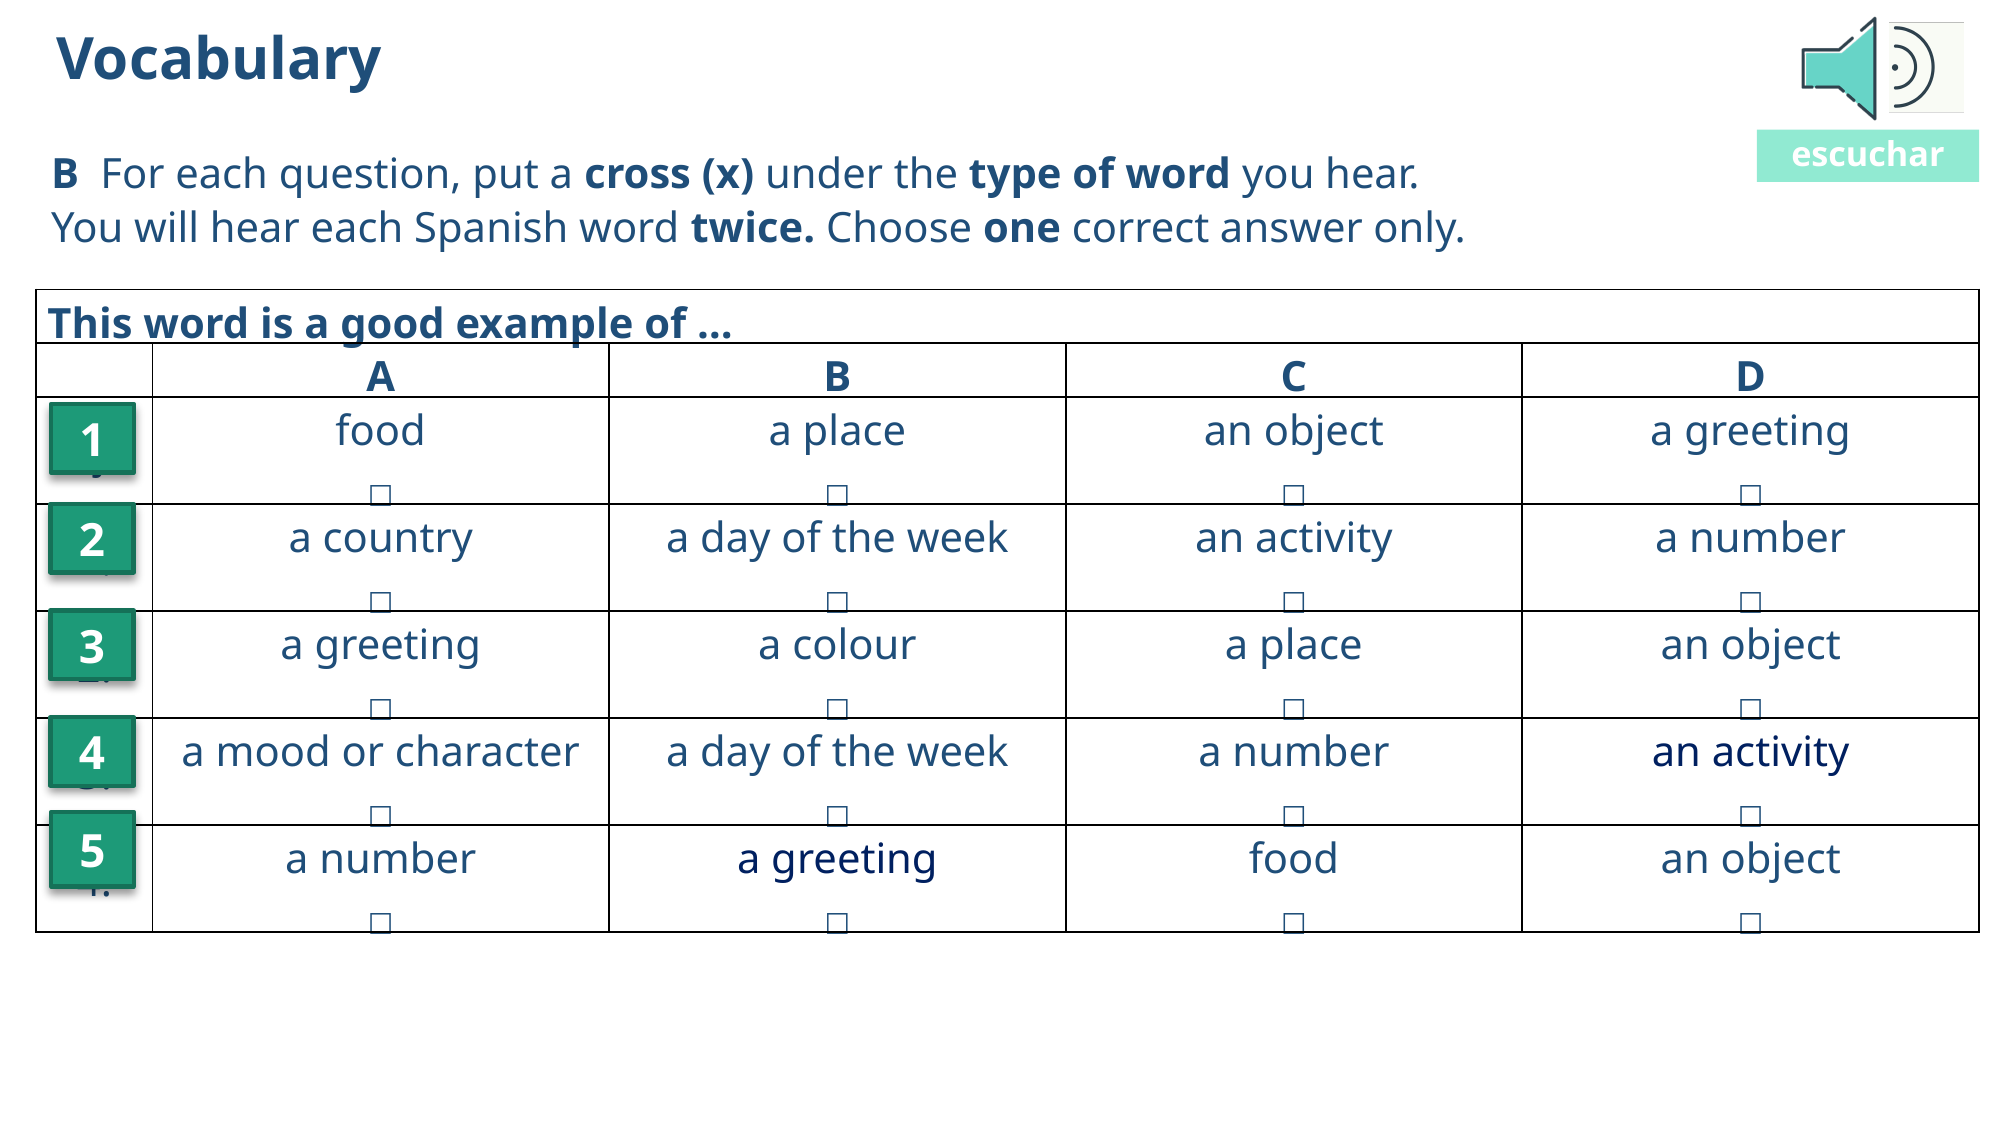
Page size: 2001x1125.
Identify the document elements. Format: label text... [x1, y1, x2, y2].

table_cell 4. [37, 826, 152, 931]
table_cell an object ☐ [1523, 612, 1978, 717]
table_cell an activity ☐ [1067, 505, 1521, 610]
title escuchar [1797, 129, 1980, 182]
text_box 1 [50, 403, 134, 473]
table_cell an object ☐ [1523, 826, 1978, 931]
picture [1772, 0, 1964, 166]
text_box Vocabulary [41, 13, 397, 99]
table_cell C [1067, 344, 1521, 396]
table_cell a day of the week ☐ [610, 505, 1065, 610]
table_cell a greeting ☐ [610, 826, 1065, 931]
text_box 4 [50, 717, 134, 786]
table_cell a number ☐ [1067, 719, 1521, 824]
table_cell a number ☐ [1523, 505, 1978, 610]
table_cell an activity ☐ [1523, 719, 1978, 824]
table_cell a country ☐ [153, 505, 608, 610]
table_cell a greeting ☐ [1523, 398, 1978, 503]
text_box 3 [50, 610, 134, 680]
table_cell D [1523, 344, 1978, 396]
table_cell 1. [37, 505, 152, 610]
table_cell 3. [37, 719, 152, 824]
table_cell A [153, 344, 608, 396]
table_cell a day of the week ☐ [610, 719, 1065, 824]
table_cell Ej. [37, 398, 152, 503]
table_cell a greeting ☐ [153, 612, 608, 717]
table_cell food ☐ [1067, 826, 1521, 931]
table_header This word is a good example of … [37, 290, 1978, 342]
table_cell B [610, 344, 1065, 396]
table_cell a colour ☐ [610, 612, 1065, 717]
text_box 5 [51, 811, 134, 887]
table_cell a place ☐ [610, 398, 1065, 503]
text_box 2 [50, 503, 134, 573]
table_cell [37, 344, 152, 396]
text_box B For each question, put a cross (x) under the type of word you hear. You will hear each Spanish word twice. Choose one correct answer only. [36, 136, 1797, 258]
table_cell a number ☐ [153, 826, 608, 931]
table_cell 2. [37, 612, 152, 717]
table_cell a place ☐ [1067, 612, 1521, 717]
table_cell food ☐ [153, 398, 608, 503]
table_cell a mood or character ☐ [153, 719, 608, 824]
table_cell an object ☐ [1067, 398, 1521, 503]
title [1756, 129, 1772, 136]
